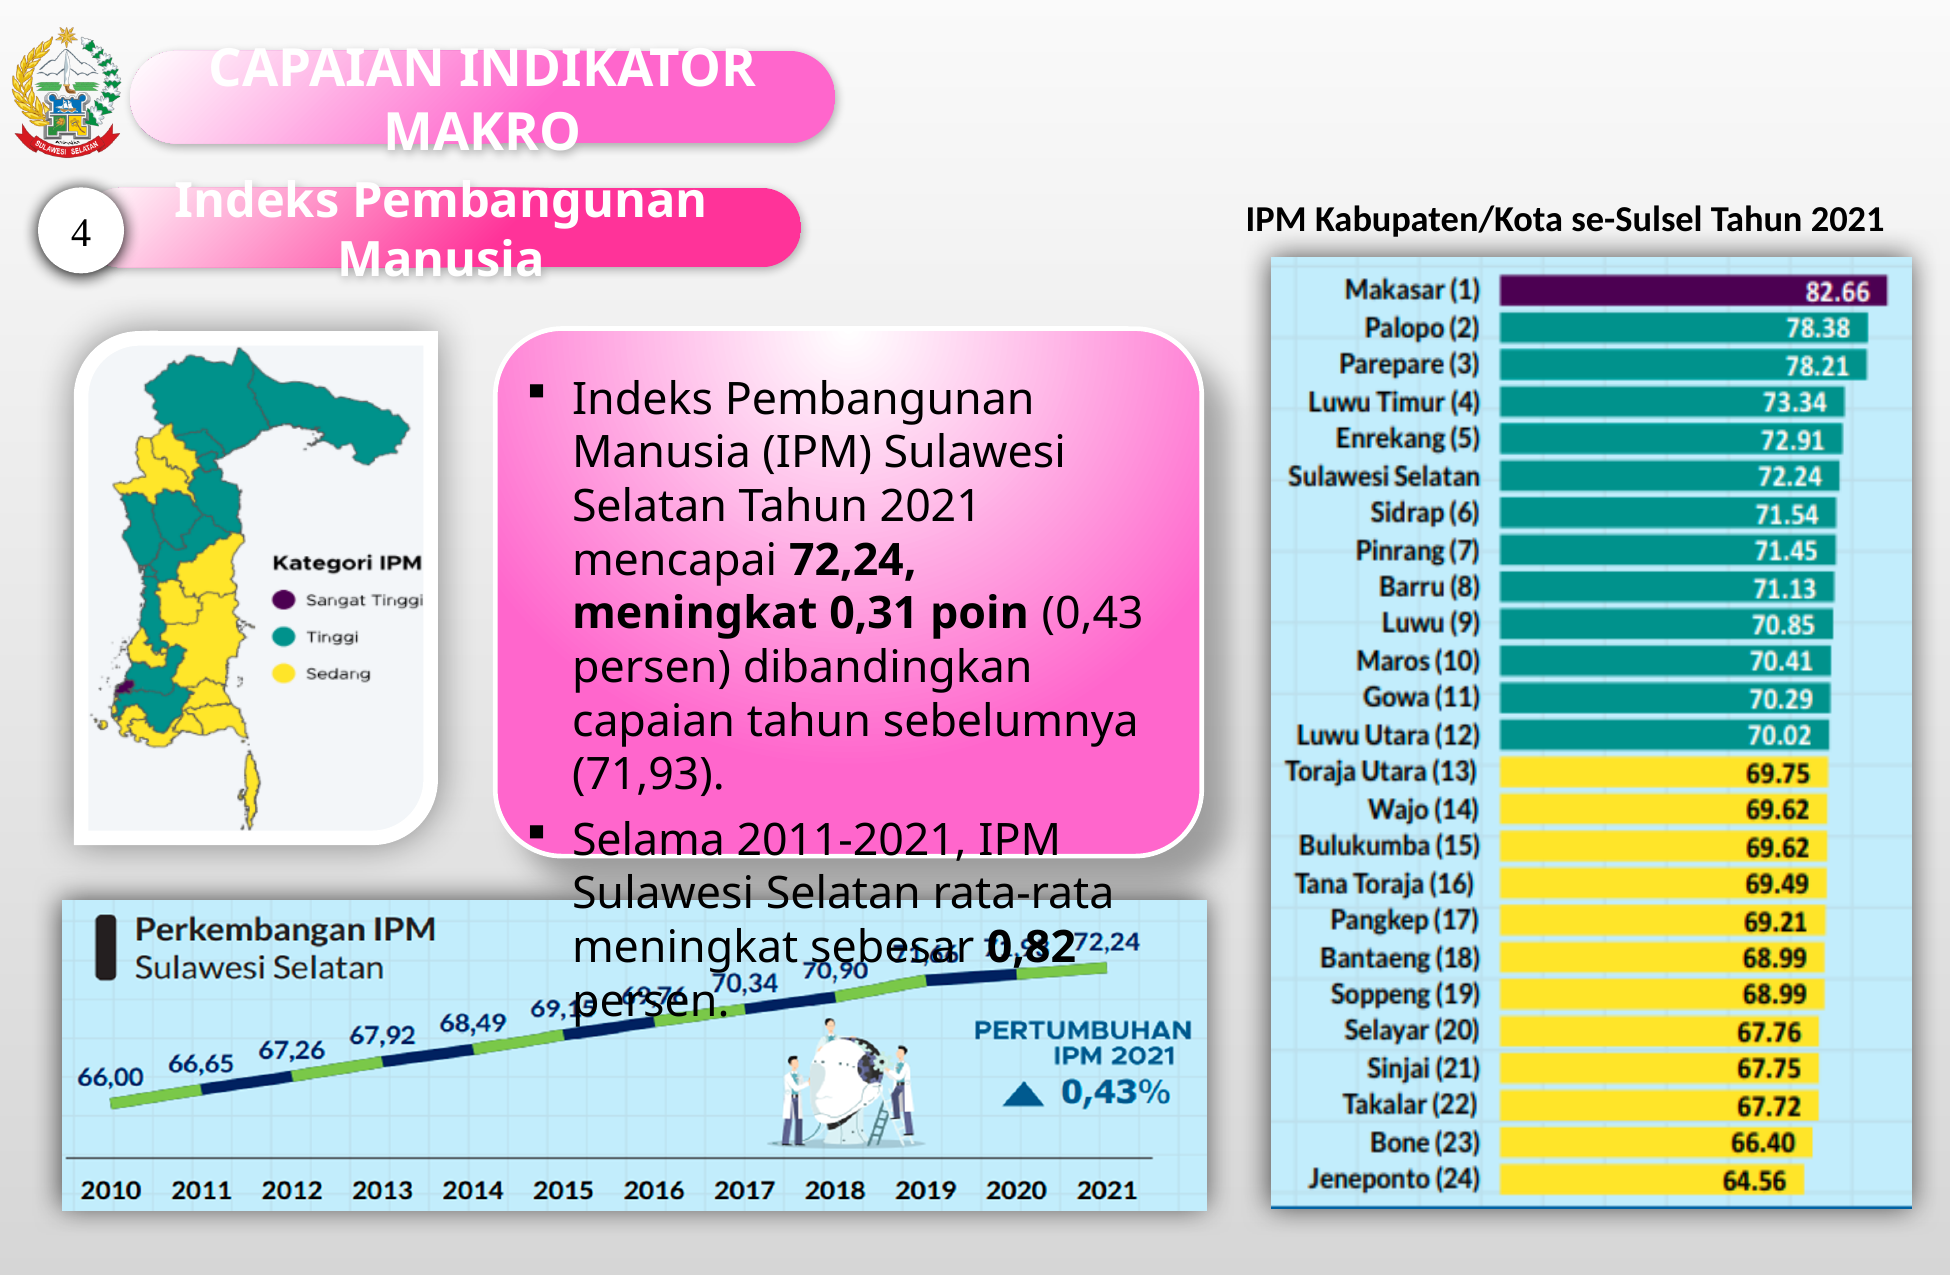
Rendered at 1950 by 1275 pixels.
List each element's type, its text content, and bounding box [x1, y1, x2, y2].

picture [1271, 257, 1912, 1209]
text_box CAPAIAN INDIKATOR MAKRO [131, 49, 837, 145]
picture [4, 21, 131, 165]
text_box IPM Kabupaten/Kota se-Sulsel Tahun 2021 [1230, 187, 1912, 246]
text_box  [36, 186, 126, 275]
text_box [494, 327, 1203, 834]
text_box Indeks Pembangunan Manusia [117, 186, 803, 269]
picture [81, 338, 431, 838]
text_box Indeks Pembangunan Manusia (IPM) Sulawesi Selatan Tahun 2021 mencapai 72,24, meningkat 0,31 poin (0,43 persen) dibandingkan capaian tahun sebelumnya (71,93). Selama 2011-2021, IPM Sulawesi Selatan rata-rata meningkat sebesar 0,82 persen. [511, 362, 1186, 900]
picture [61, 900, 1207, 1211]
